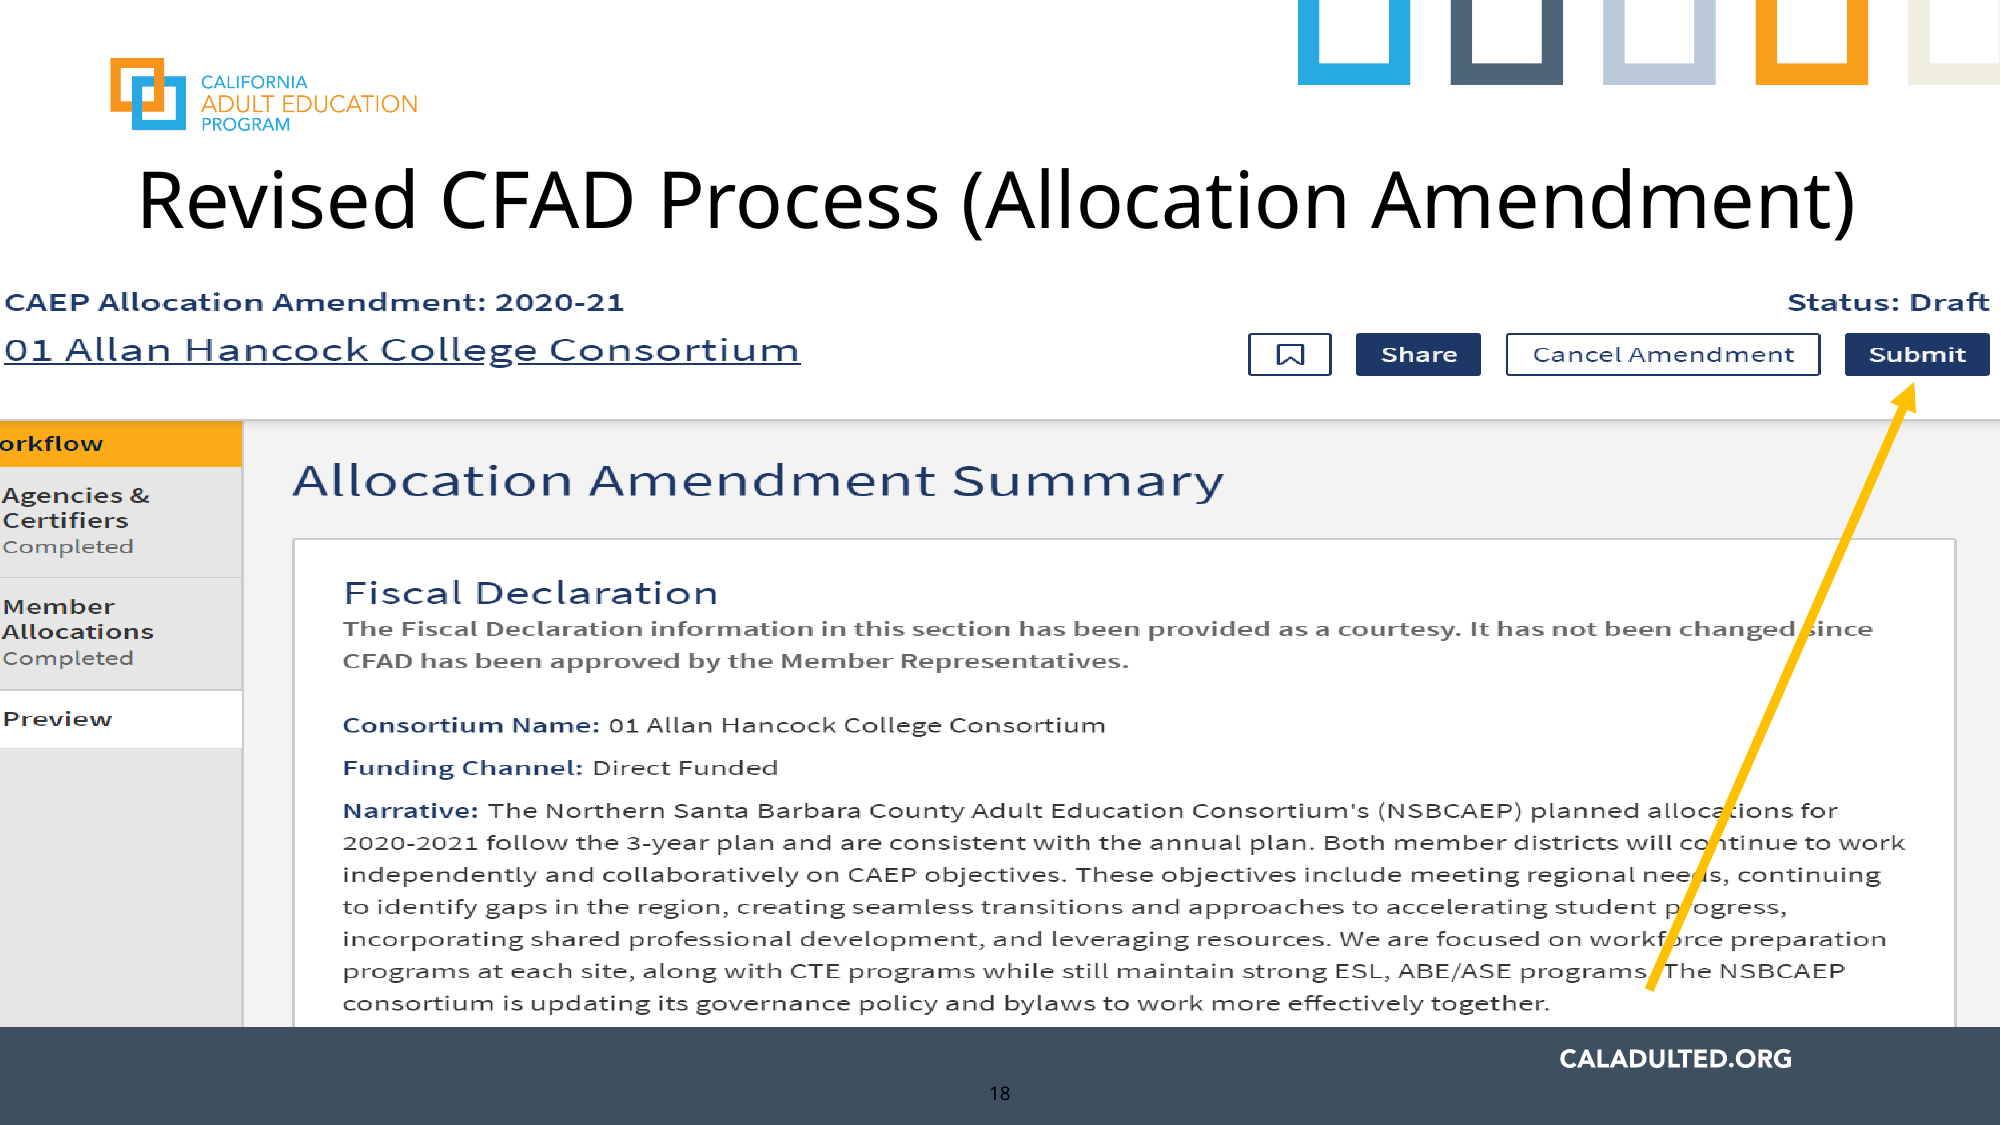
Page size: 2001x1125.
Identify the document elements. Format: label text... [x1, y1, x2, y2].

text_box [1648, 381, 1915, 991]
picture [0, 0, 2000, 1125]
title Revised CFAD Process (Allocation Amendment) [127, 140, 1915, 254]
slide_number 18 [980, 1072, 1022, 1113]
